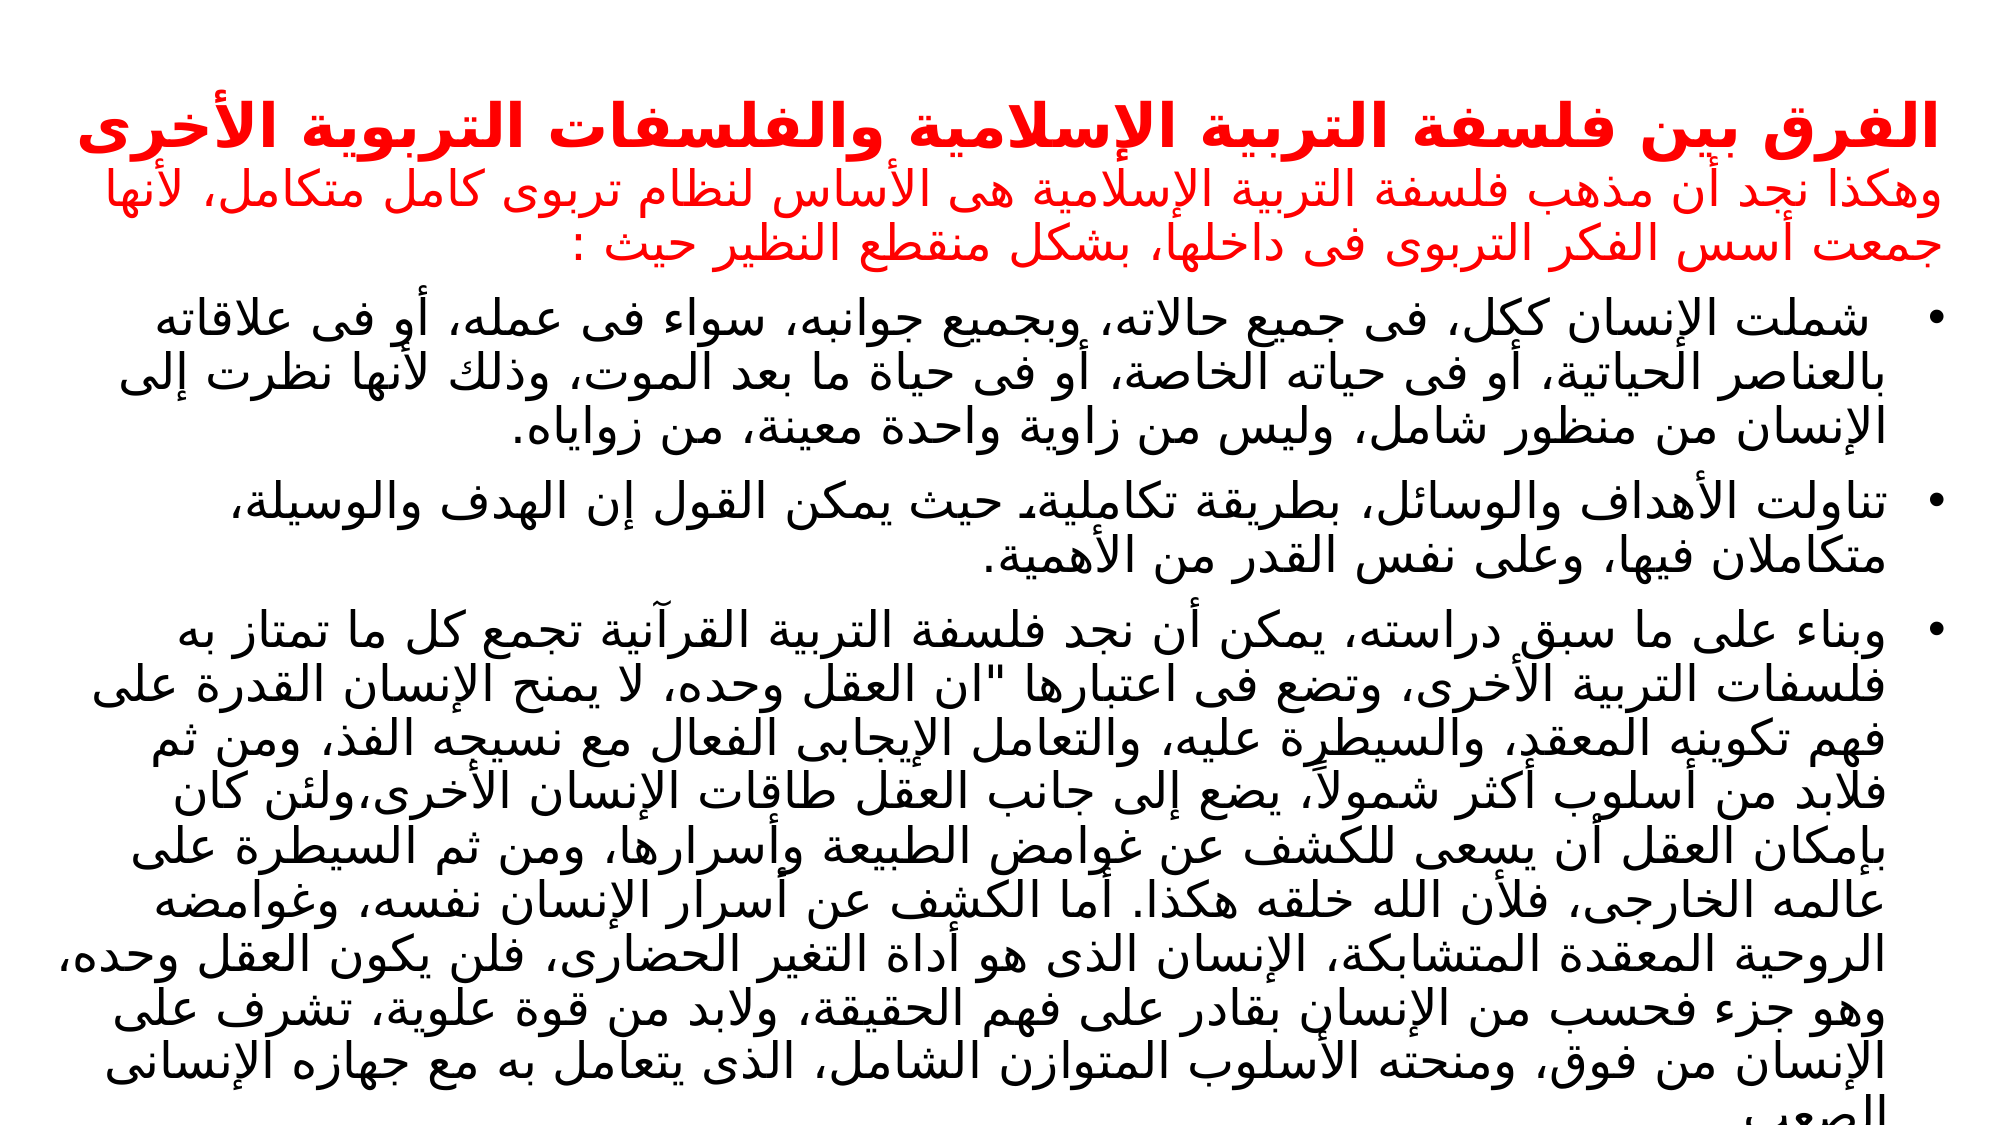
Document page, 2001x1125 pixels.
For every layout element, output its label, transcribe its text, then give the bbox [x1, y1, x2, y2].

title الفرق بين فلسفة التربية الإسلامية والفلسفات التربوية الأخرى [37, 47, 1961, 156]
subtitle وهكذا نجد أن مذهب فلسفة التربية الإسلامية هى الأساس لنظام تربوى كامل متكامل، لأنها جمعت أسس الفكر التربوى فى داخلها، بشكل منقطع النظير حيث : شملت الإنسان ككل، فى جميع حالاته، وبجميع جوانبه، سواء فى عمله، أو فى علاقاته بالعناصر الحياتية، أو فى حياته الخاصة، أو فى حياة ما بعد الموت، وذلك لأنها نظرت إلى الإنسان من منظور شامل، وليس من زاوية واحدة معينة، من زواياه. تناولت الأهداف والوسائل، بطريقة تكاملية، حيث يمكن القول إن الهدف والوسيلة، متكاملان فيها، وعلى نفس القدر من الأهمية. وبناء على ما سبق دراسته، يمكن أن نجد فلسفة التربية القرآنية تجمع كل ما تمتاز به فلسفات التربية الأخرى، وتضع فى اعتبارها "ان العقل وحده، لا يمنح الإنسان القدرة على فهم تكوينه المعقد، والسيطرة عليه، والتعامل الإيجابى الفعال مع نسيجه الفذ، ومن ثم فلابد من أسلوب أكثر شمولاً، يضع إلى جانب العقل طاقات الإنسان الأخرى،ولئن كان بإمكان العقل أن يسعى للكشف عن غوامض الطبيعة وأسرارها، ومن ثم السيطرة على عالمه الخارجى، فلأن الله خلقه هكذا. أما الكشف عن أسرار الإنسان نفسه، وغوامضه الروحية المعقدة المتشابكة، الإنسان الذى هو أداة التغير الحضارى، فلن يكون العقل وحده، وهو جزء فحسب من الإنسان بقادر على فهم الحقيقة، ولابد من قوة علوية، تشرف على الإنسان من فوق، ومنحته الأسلوب المتوازن الشامل، الذى يتعامل به مع جهازه الإنسانى الصعب. [37, 156, 1961, 1125]
